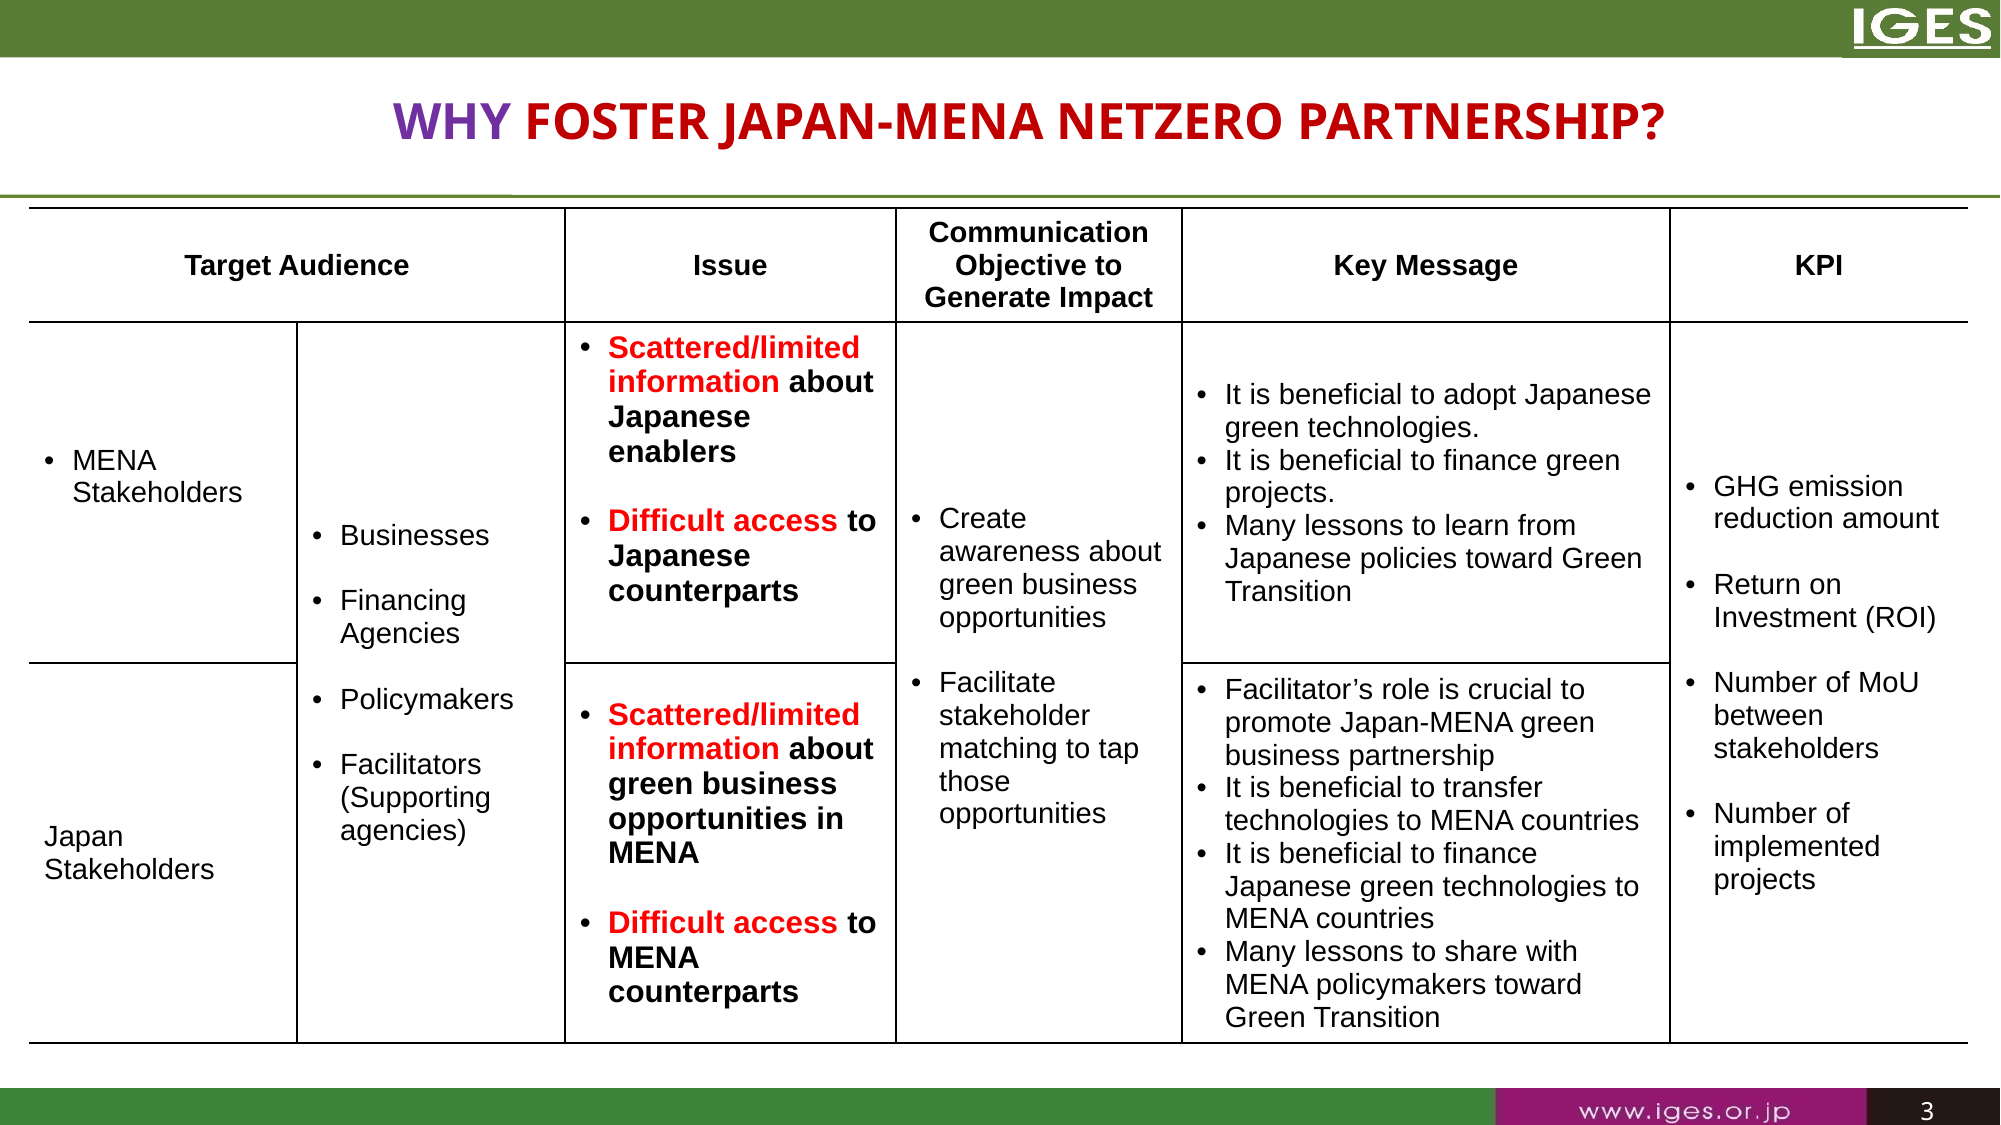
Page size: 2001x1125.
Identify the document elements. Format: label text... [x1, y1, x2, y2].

table_header Key Message [1183, 209, 1669, 321]
table_cell Scattered/limited information about Japanese enablers Difficult access to Japanese counterparts [566, 323, 895, 615]
table_header Issue [566, 209, 895, 321]
picture [1842, 0, 2001, 58]
table_cell Japan Stakeholders [29, 664, 296, 1042]
table_cell GHG emission reduction amount Return on Investment (ROI) Number of MoU between stakeholders Number of implemented projects [1671, 323, 1968, 1042]
table_cell MENA Stakeholders [29, 323, 296, 662]
picture [0, 1088, 2000, 1125]
table_header Communication Objective to Generate Impact [897, 209, 1181, 321]
table_cell Facilitator’s role is crucial to promote Japan-MENA green business partnership It is beneficial to transfer technologies to MENA countries It is beneficial to finance Japanese green technologies to MENA countries Many lessons to share with MENA policymakers toward Green Transition [1183, 664, 1669, 1042]
table_header Target Audience [29, 209, 564, 321]
table_cell [566, 615, 895, 662]
text_box Why foster Japan-MENA NetZero Partnership? [90, 82, 1969, 157]
table_cell It is beneficial to adopt Japanese green technologies. It is beneficial to finance green projects. Many lessons to learn from Japanese policies toward Green Transition [1183, 323, 1669, 662]
table_cell Scattered/limited information about green business opportunities in MENA Difficult access to MENA counterparts [566, 664, 895, 1042]
table_cell Create awareness about green business opportunities Facilitate stakeholder matching to tap those opportunities [897, 323, 1181, 1042]
table_header KPI [1671, 209, 1968, 321]
table_cell Businesses Financing Agencies Policymakers Facilitators (Supporting agencies) [298, 323, 564, 1042]
